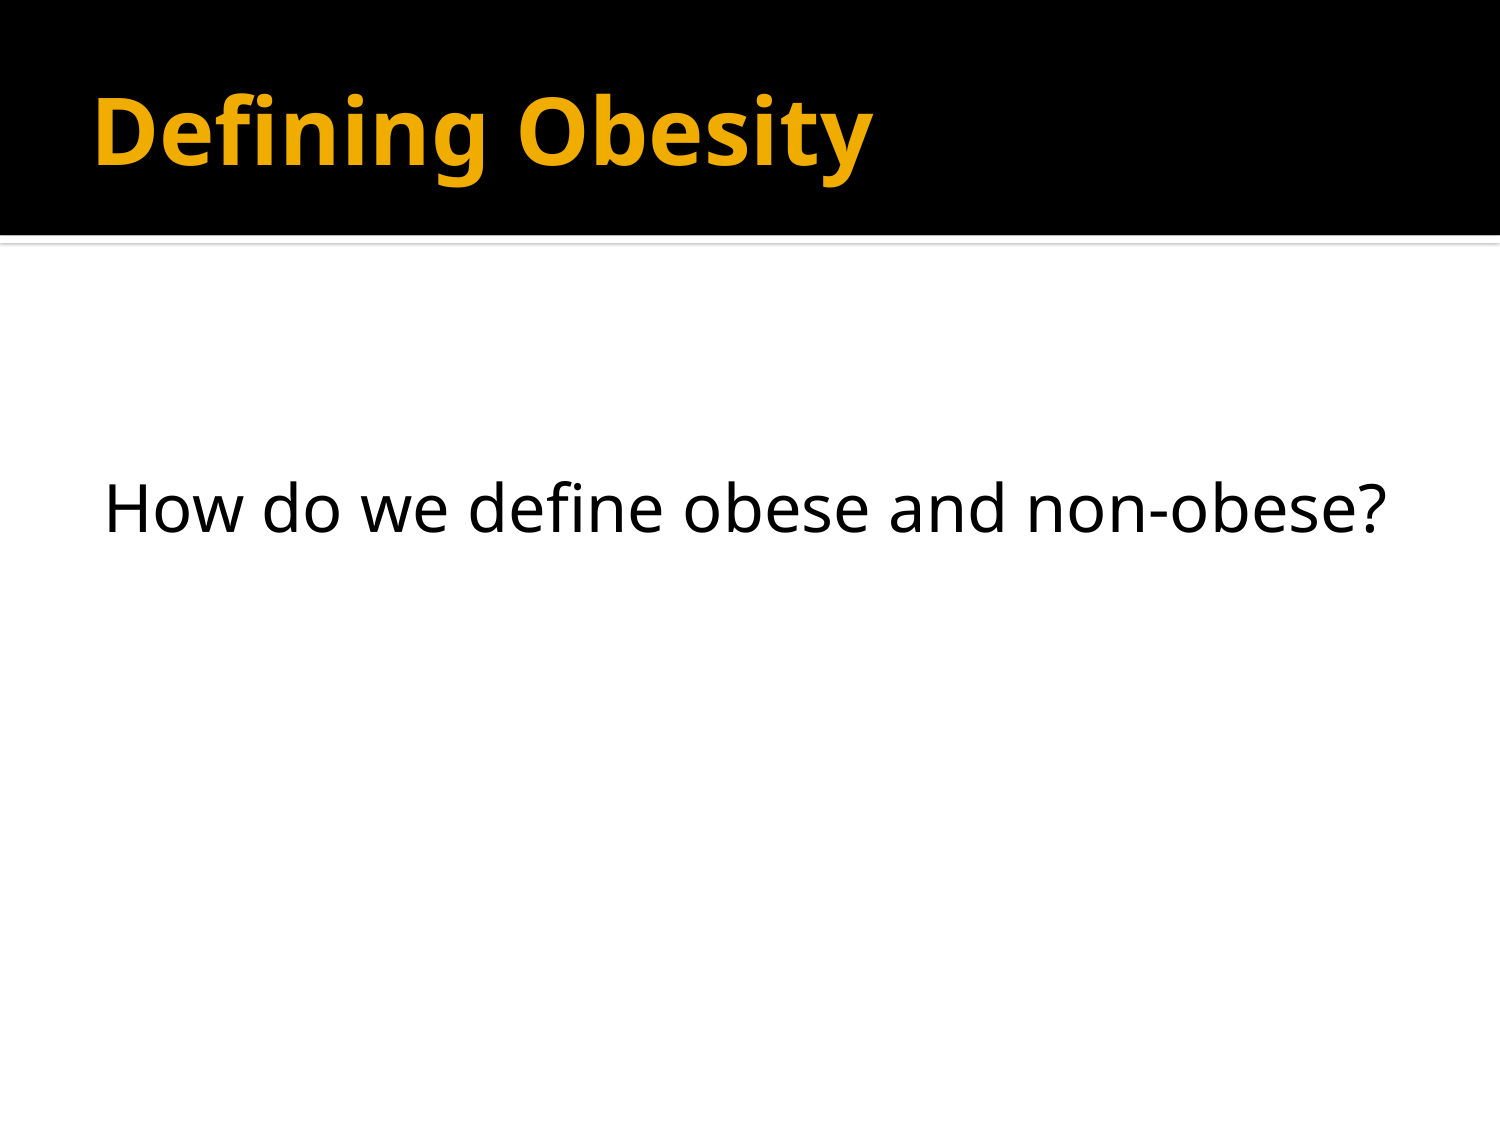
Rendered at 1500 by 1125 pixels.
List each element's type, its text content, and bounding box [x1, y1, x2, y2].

list How do we define obese and non-obese? [75, 291, 1425, 1050]
title Defining Obesity [75, 25, 1425, 231]
